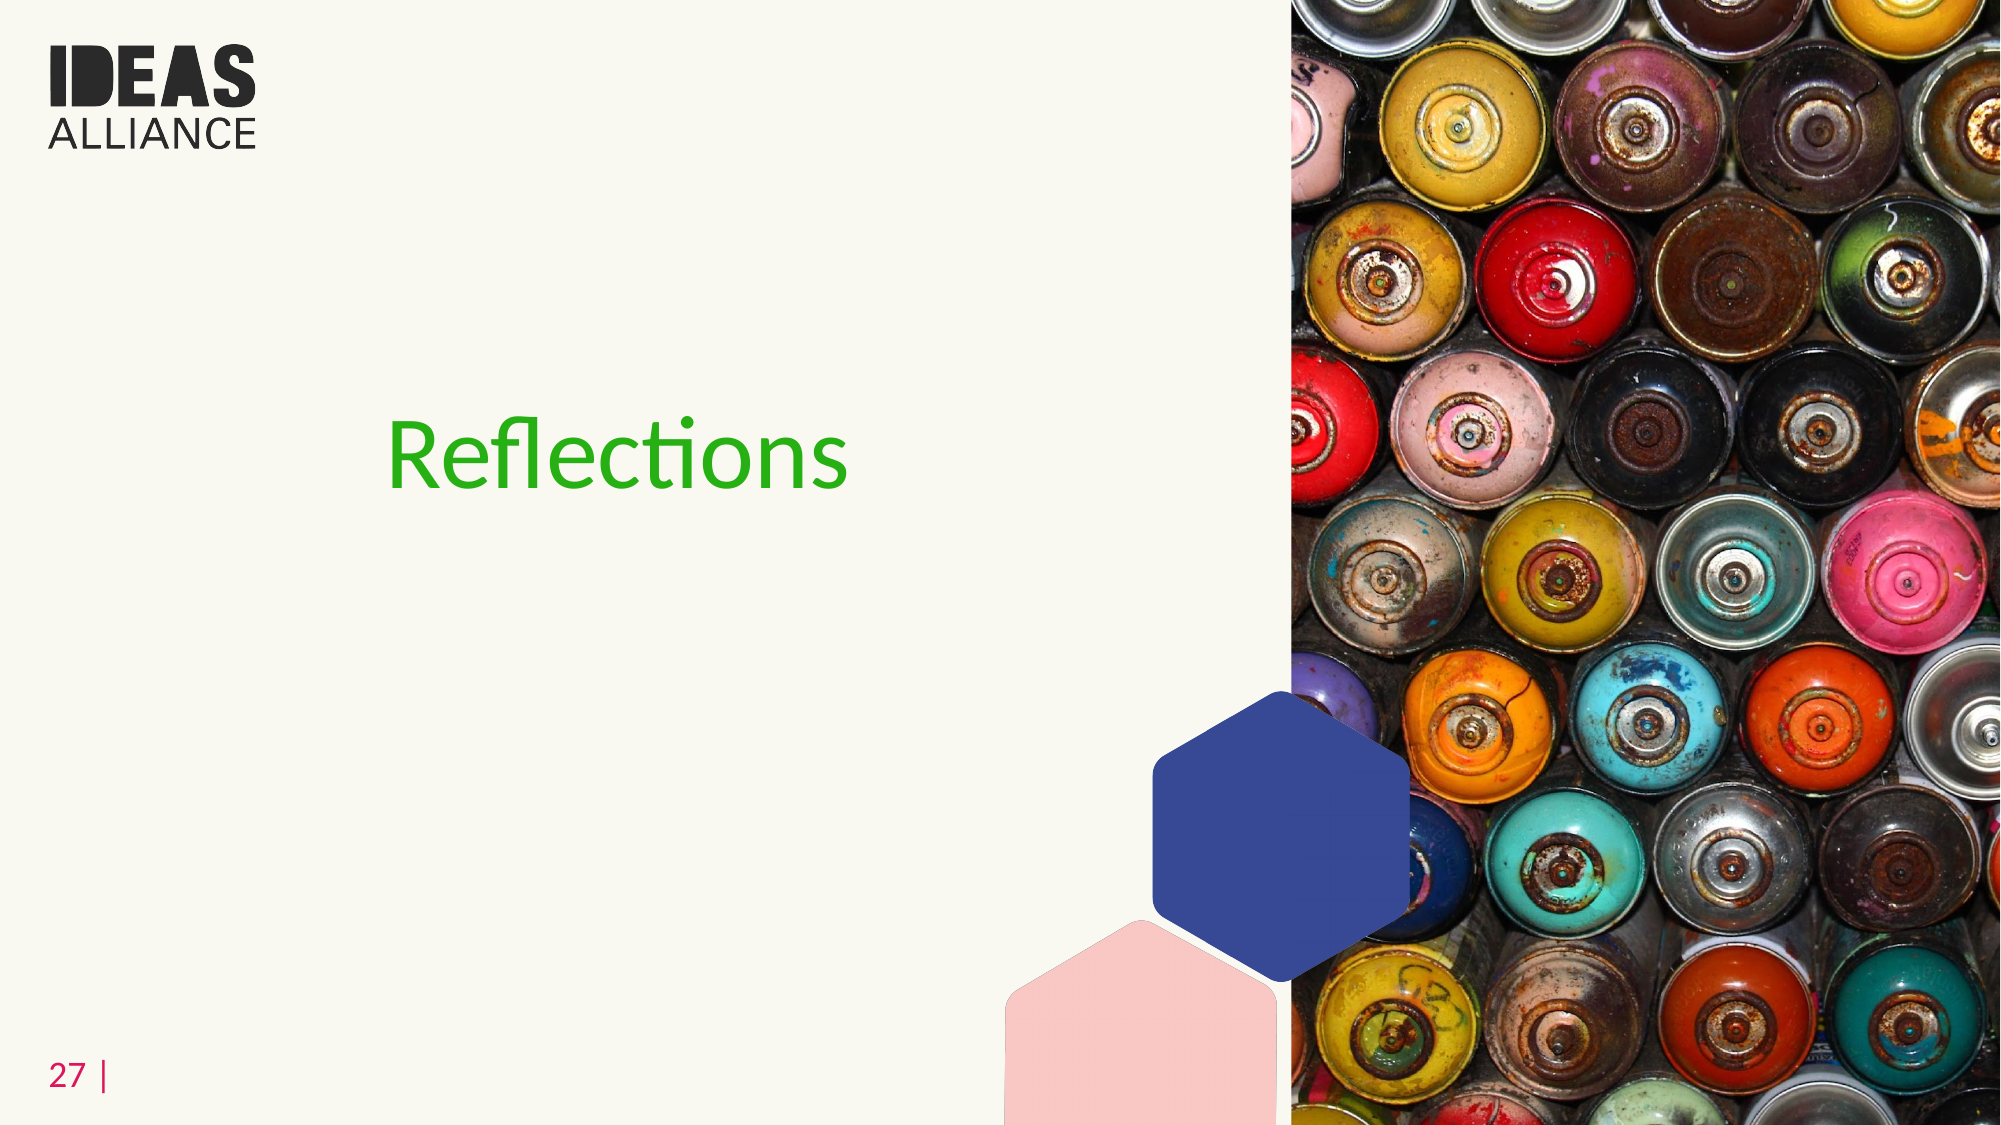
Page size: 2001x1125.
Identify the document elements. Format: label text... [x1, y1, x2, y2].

slide_number 27 | [33, 1042, 150, 1105]
picture [999, 0, 2001, 1125]
picture [47, 44, 256, 155]
title Reflections [370, 345, 1281, 563]
